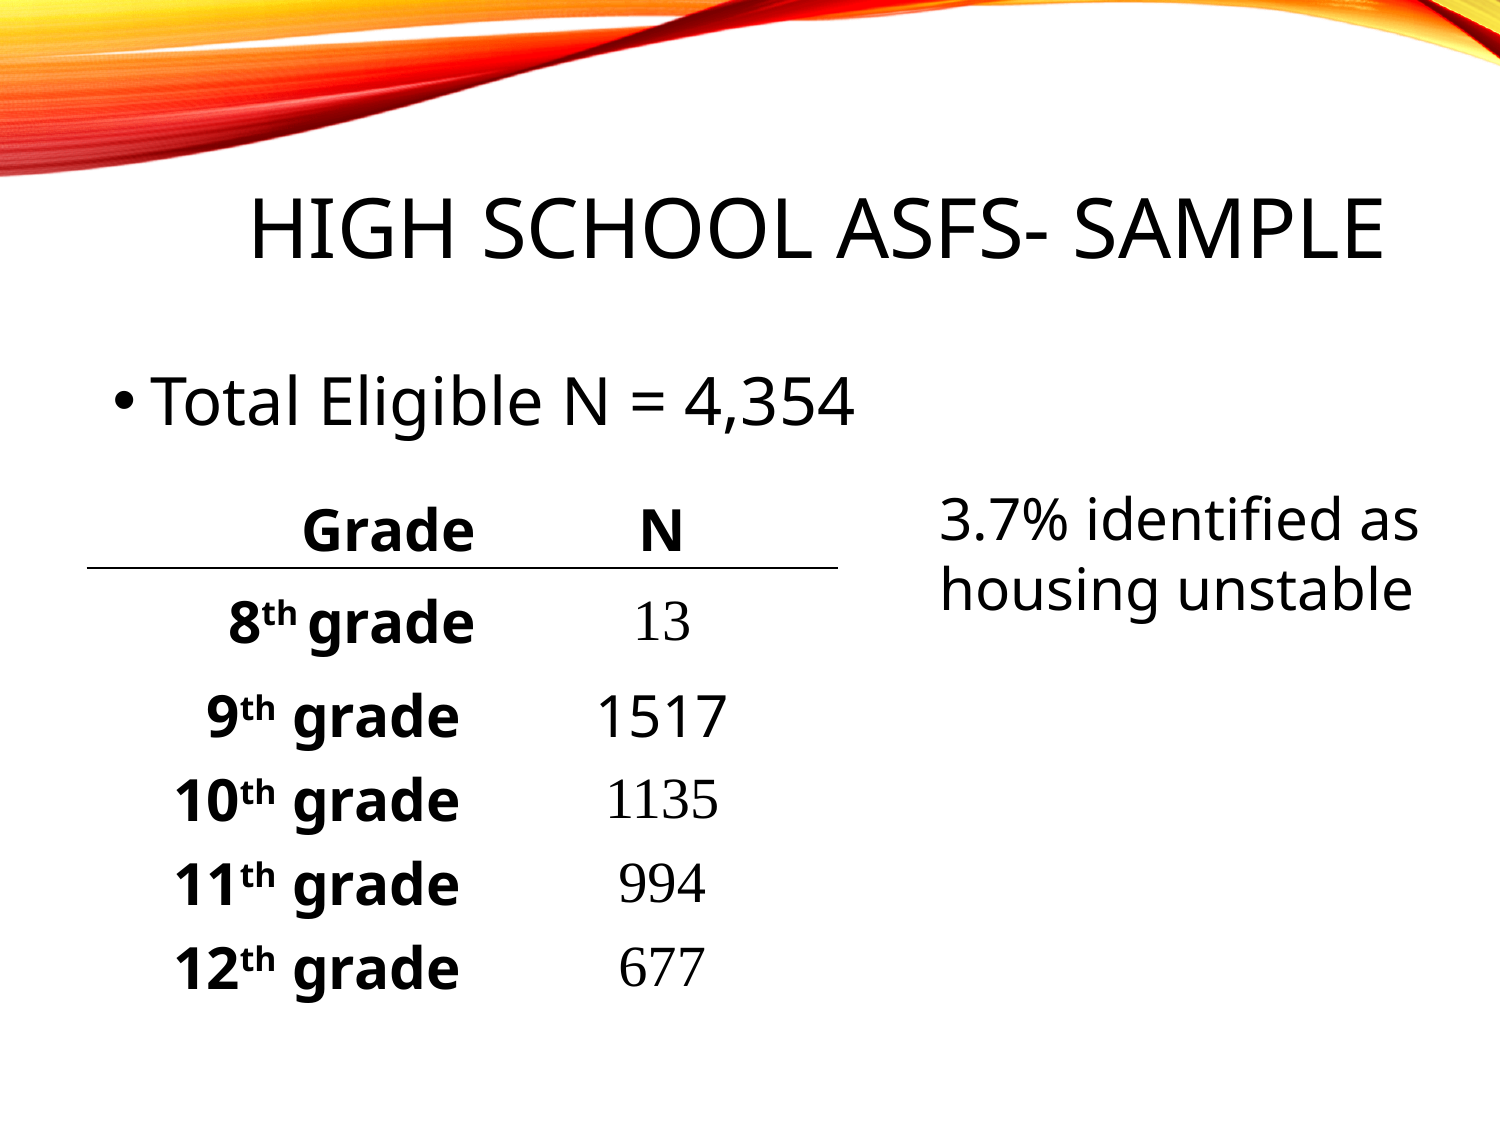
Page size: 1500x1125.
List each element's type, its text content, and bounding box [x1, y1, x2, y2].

table_header Grade [88, 490, 486, 567]
picture [0, 0, 1500, 178]
table_cell 1135 [488, 758, 837, 840]
table_cell 9th grade [88, 674, 486, 756]
table_cell 12th grade [88, 926, 486, 1008]
table_cell 994 [488, 842, 837, 924]
title HIGH SCHOOL ASFS- Sample [87, 125, 1403, 338]
table_cell 1517 [488, 674, 837, 756]
table_header N [488, 490, 837, 567]
table_cell 10th grade [88, 758, 486, 840]
table_cell 8th grade [88, 569, 486, 672]
list Total Eligible N = 4,354 [97, 360, 1403, 1028]
table_cell 11th grade [88, 842, 486, 924]
text_box 3.7% identified as housing unstable [924, 474, 1450, 630]
table_cell 677 [488, 926, 837, 1008]
table_cell 13 [488, 569, 837, 672]
